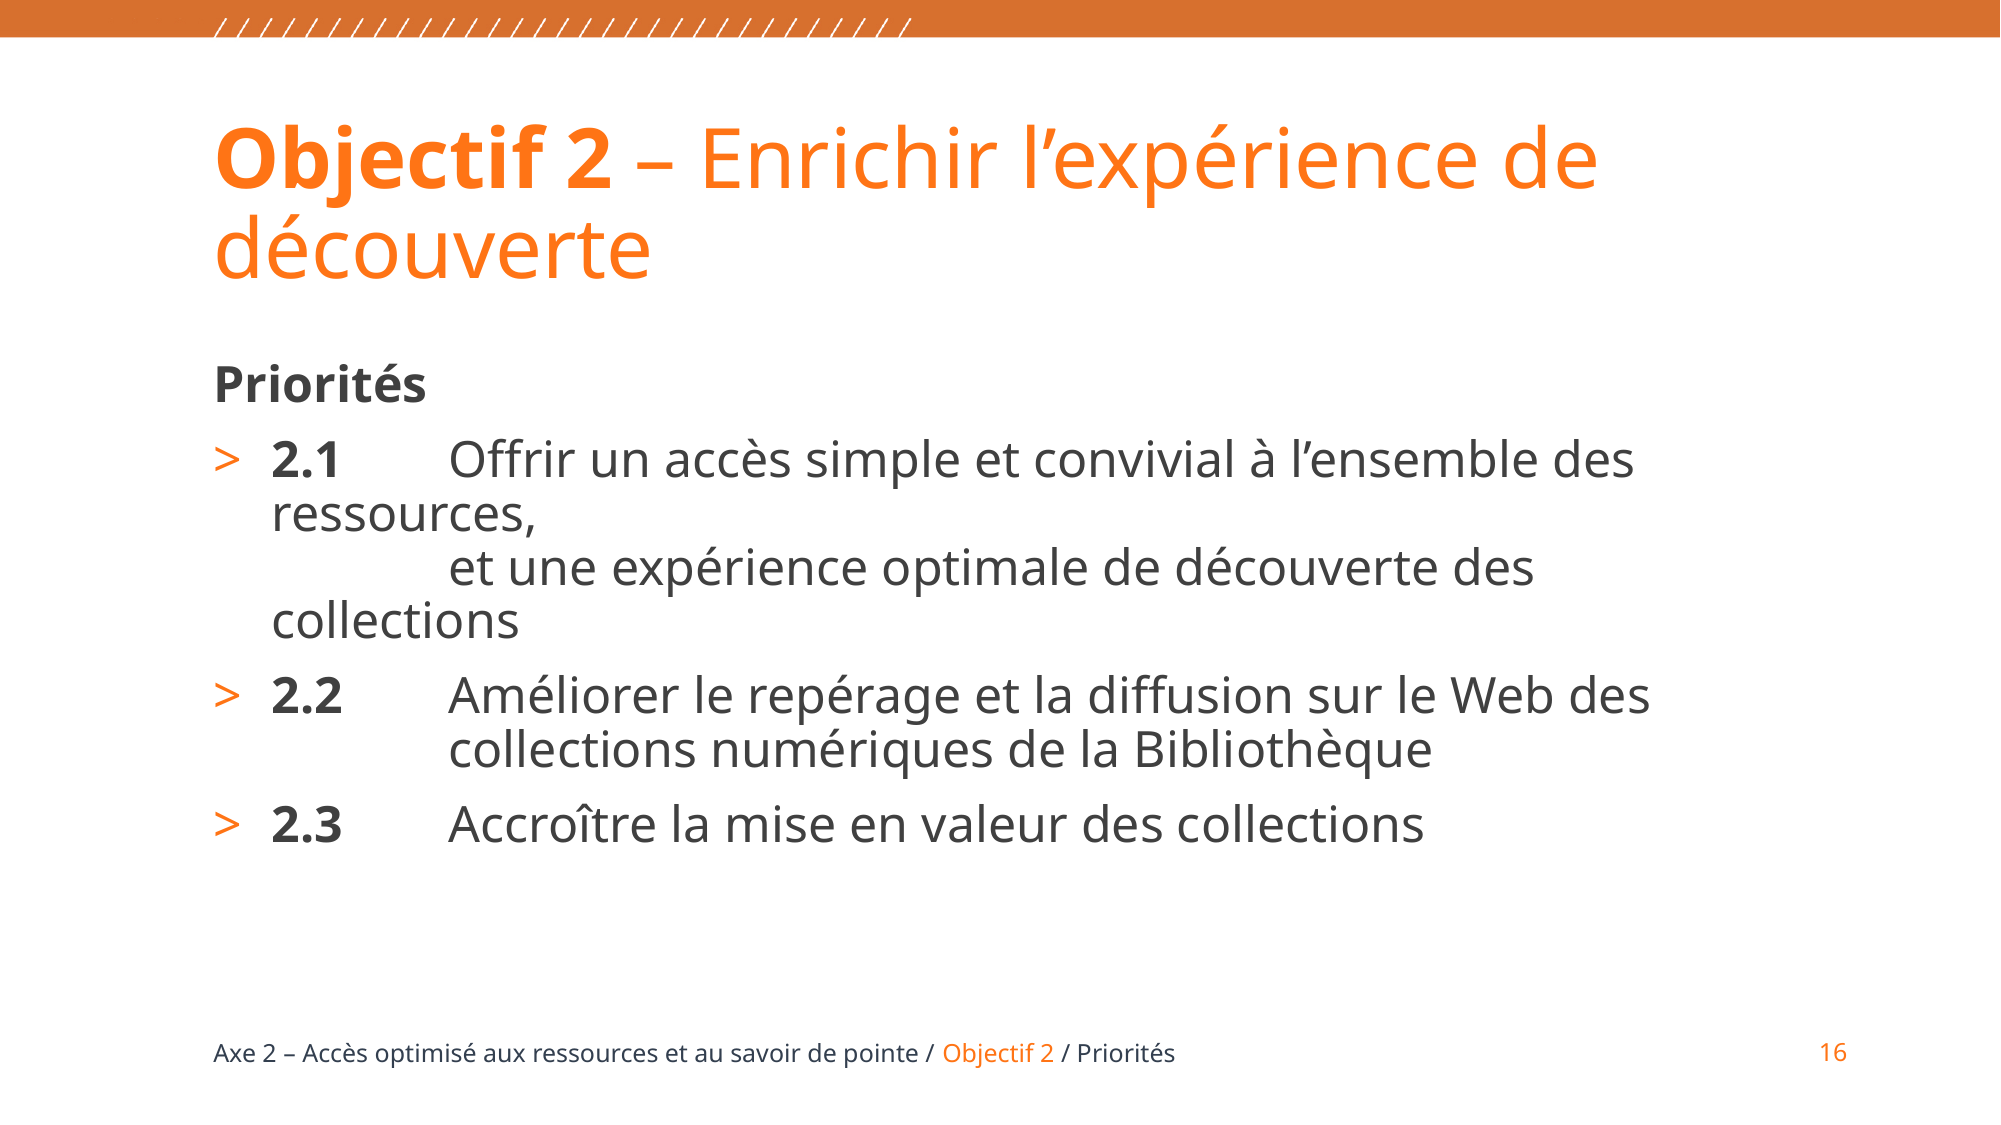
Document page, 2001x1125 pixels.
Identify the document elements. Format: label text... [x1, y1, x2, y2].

list Priorités 2.1 Offrir un accès simple et convivial à l’ensemble des ressources, et une expérience optimale de découverte des collections 2.2 Améliorer le repérage et la diffusion sur le Web des collections numériques de la Bibliothèque 2.3 Accroître la mise en valeur des collections [198, 351, 1741, 1014]
text_box Axe 2 – Accès optimisé aux ressources et au savoir de pointe / Objectif 2 / Priorités [198, 1030, 1769, 1076]
picture [0, 0, 2000, 72]
slide_number 16 [1412, 1023, 1863, 1084]
title Objectif 2 – Enrichir l’expérience de découverte [198, 109, 1924, 323]
